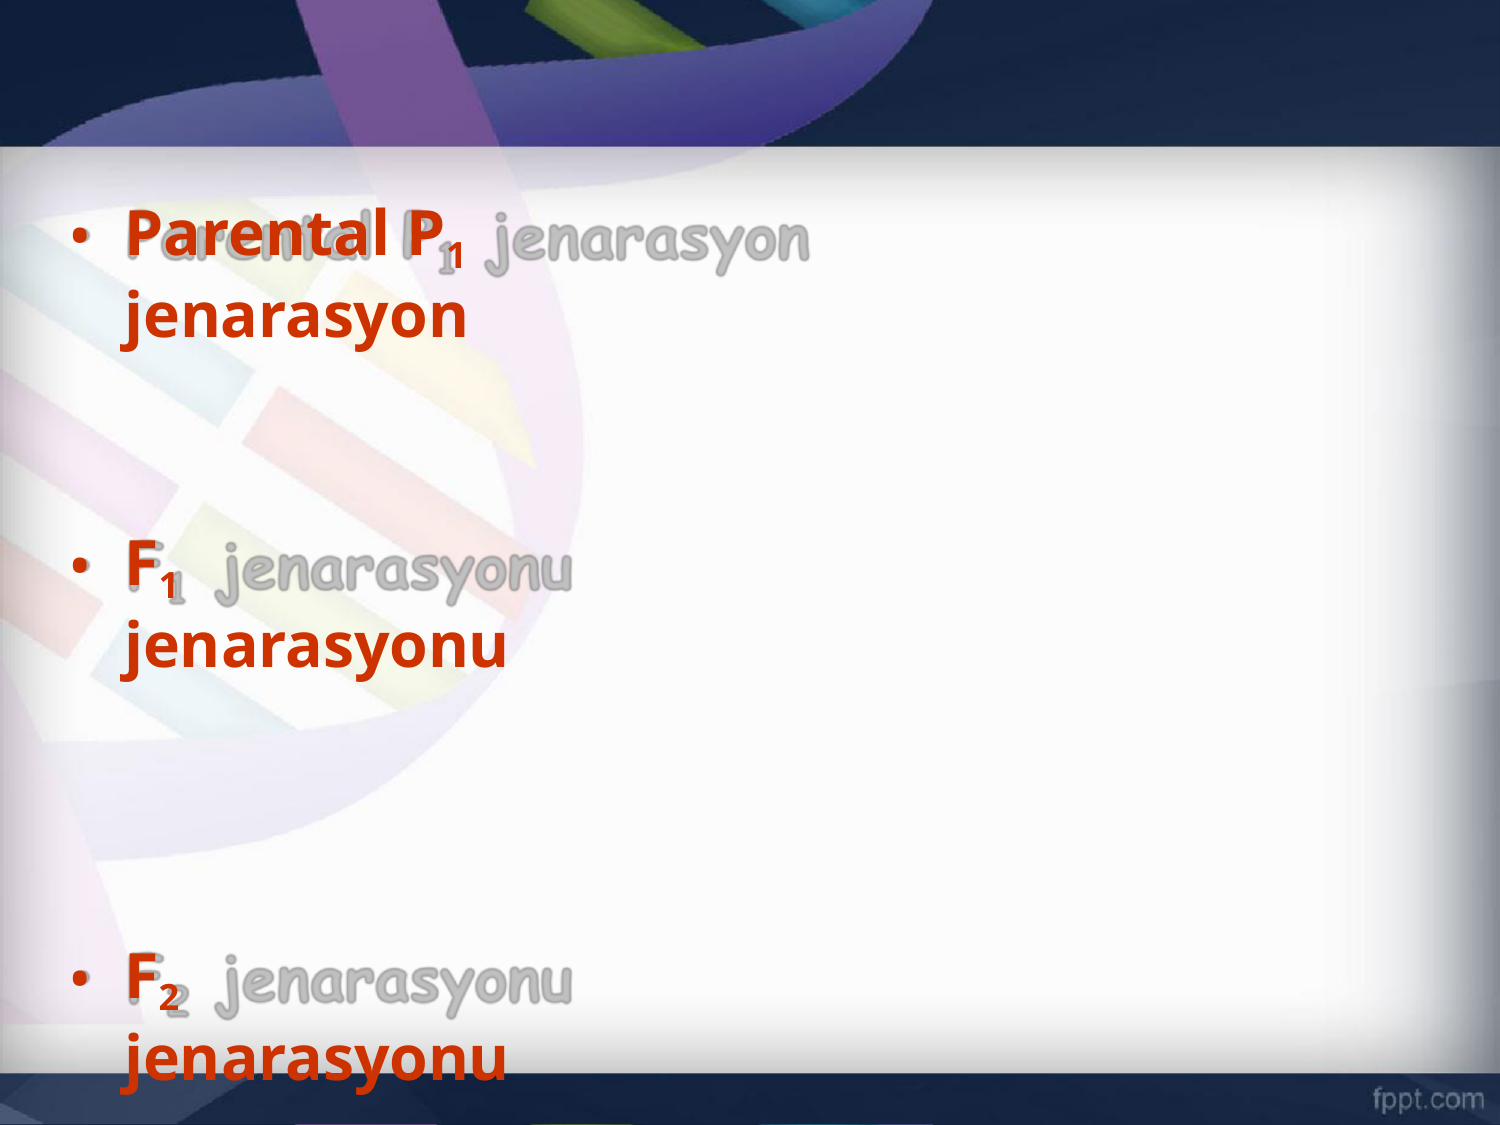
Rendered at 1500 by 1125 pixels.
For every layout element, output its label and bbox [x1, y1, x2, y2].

text_box [0, 0, 1500, 1125]
